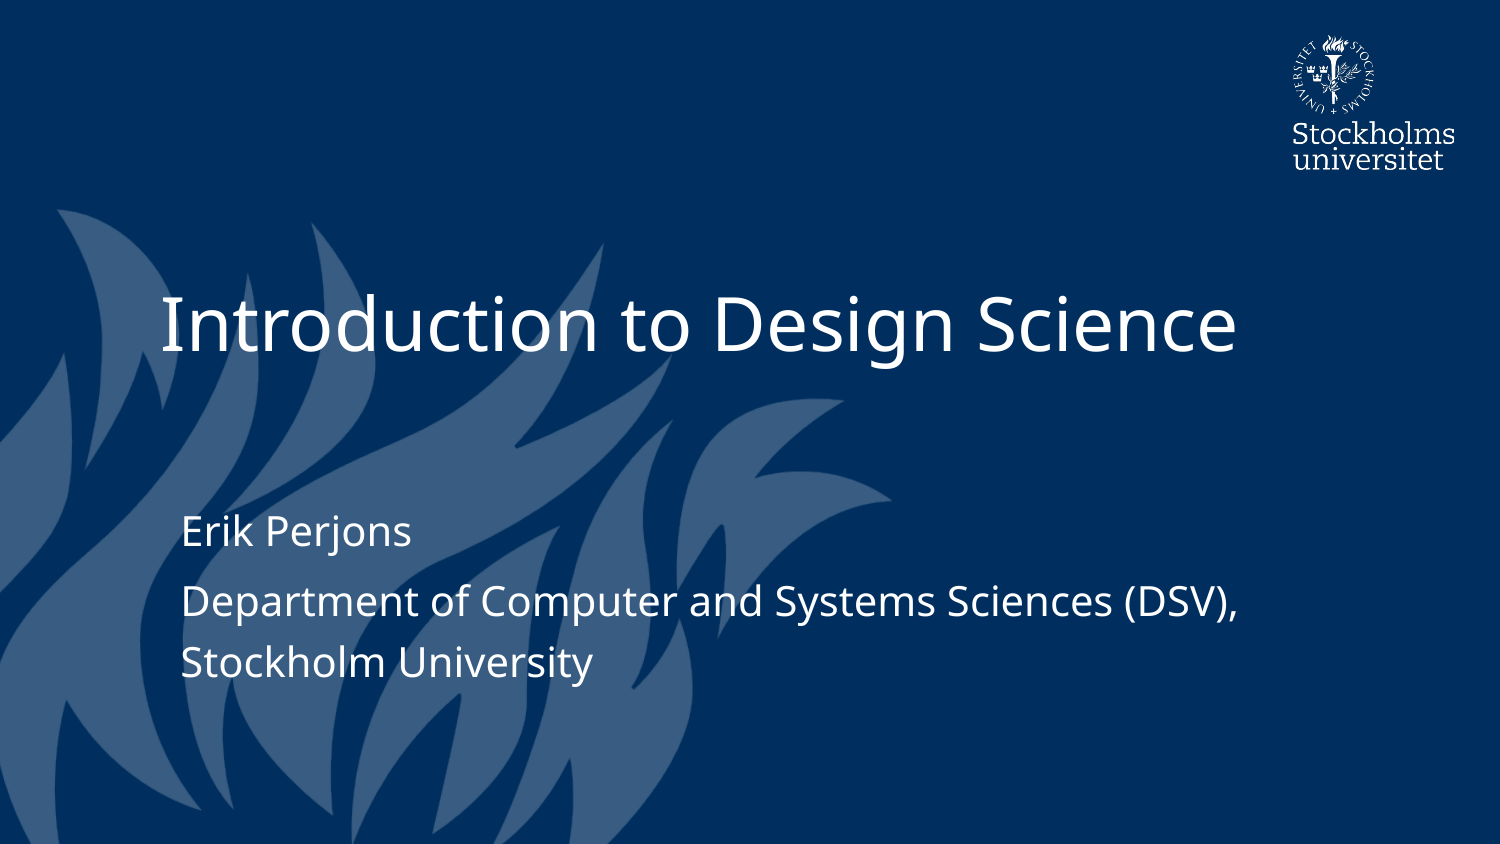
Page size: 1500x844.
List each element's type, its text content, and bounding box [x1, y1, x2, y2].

title Introduction to Design Science [148, 233, 1352, 410]
subtitle Erik Perjons Department of Computer and Systems Sciences (DSV), Stockholm University [165, 486, 1384, 659]
